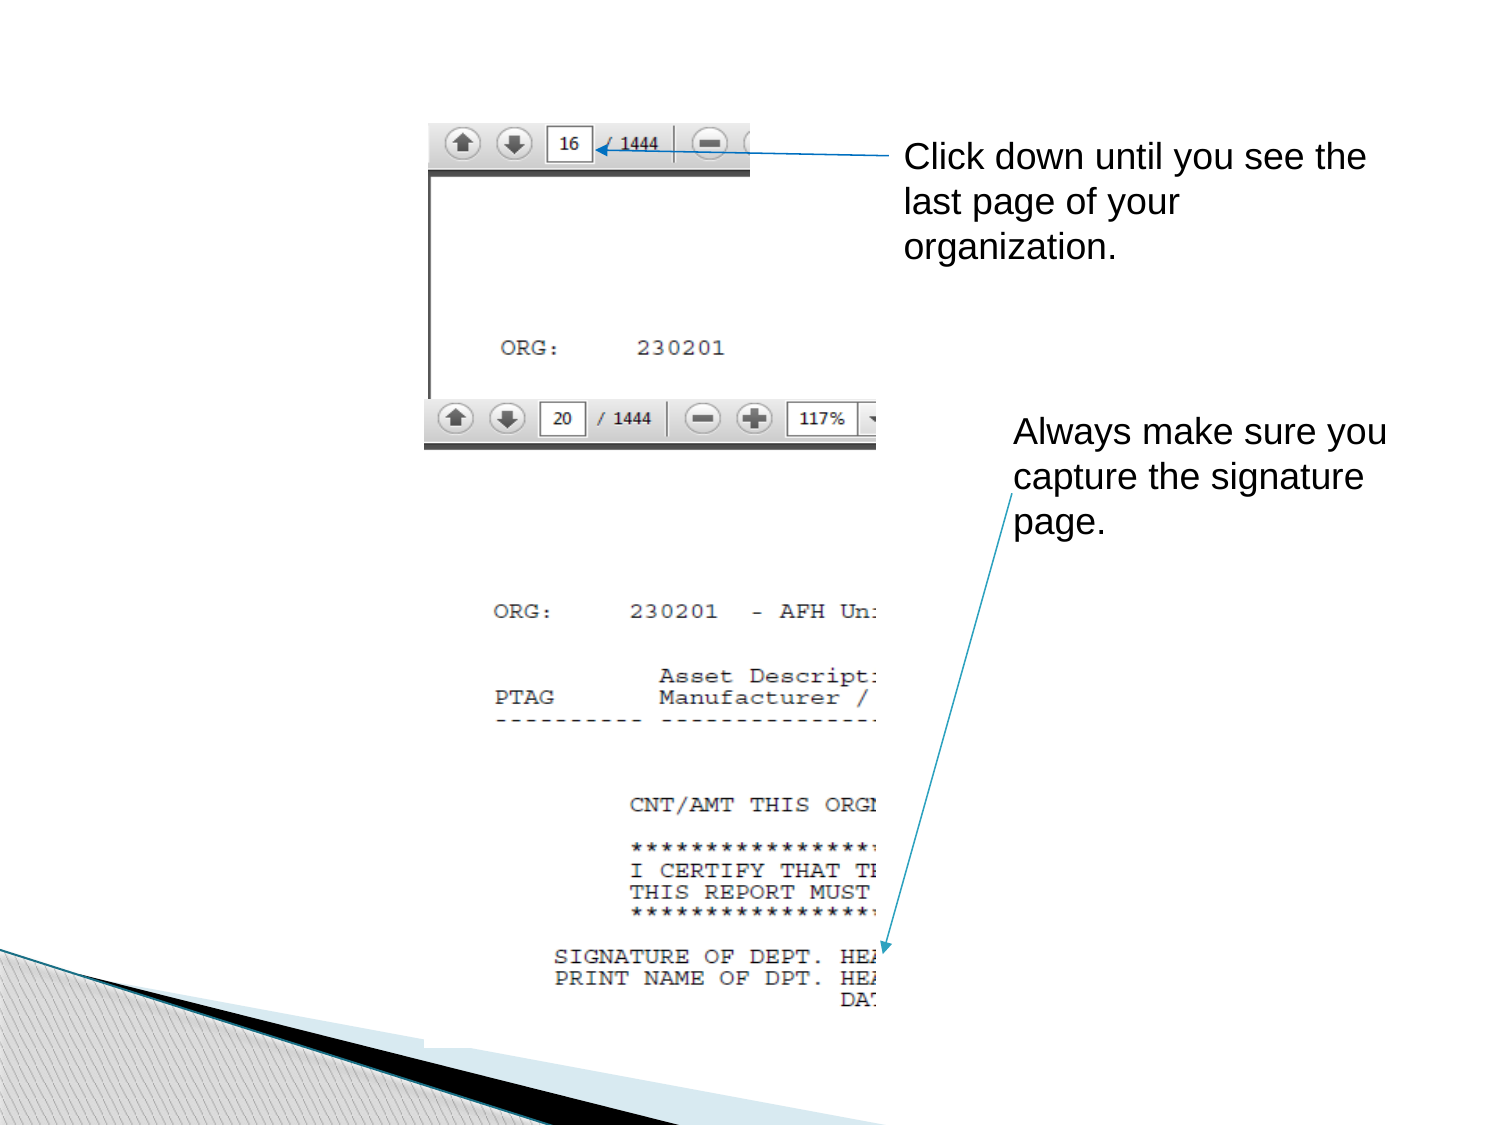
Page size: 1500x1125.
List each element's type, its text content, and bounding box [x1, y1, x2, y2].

picture [423, 122, 876, 1048]
text_box Always make sure you capture the signature page. [998, 399, 1450, 550]
text_box Click down until you see the last page of your organization. [888, 124, 1413, 275]
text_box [594, 149, 889, 156]
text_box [882, 492, 1013, 955]
